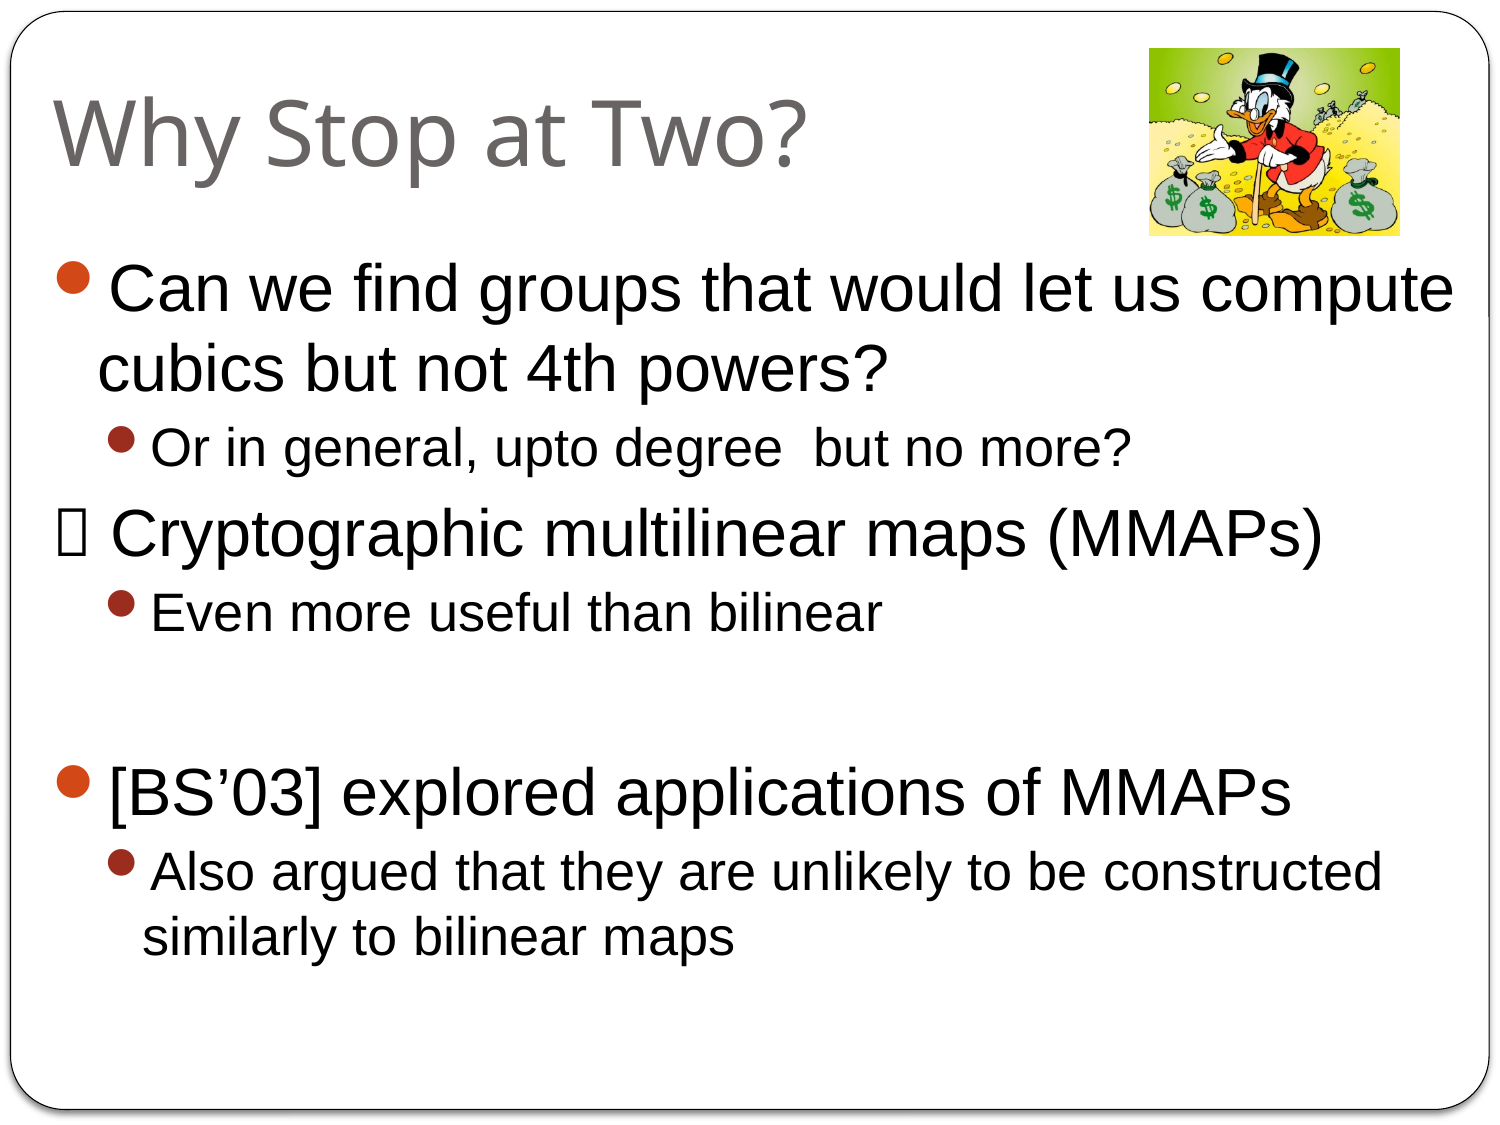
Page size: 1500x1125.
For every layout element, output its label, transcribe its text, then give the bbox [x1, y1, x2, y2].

picture [1149, 48, 1401, 237]
title Why Stop at Two? [37, 12, 1475, 200]
